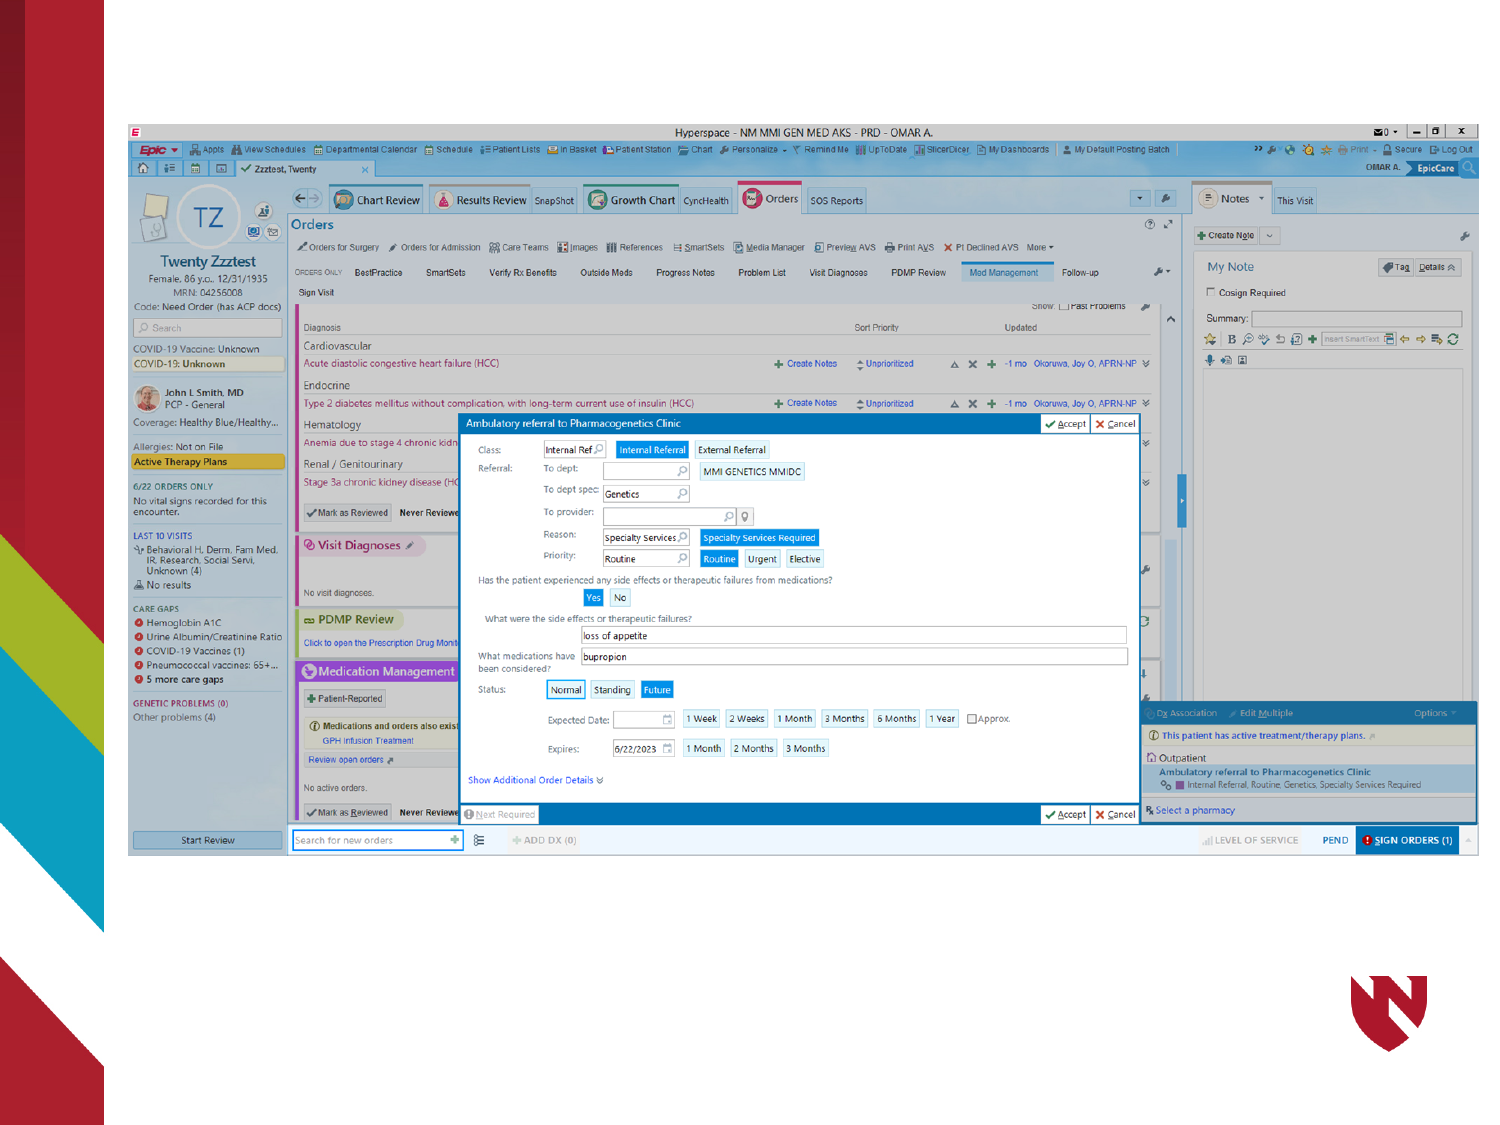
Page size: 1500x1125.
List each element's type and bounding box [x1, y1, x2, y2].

picture [0, 0, 1500, 1125]
list [128, 124, 1479, 857]
